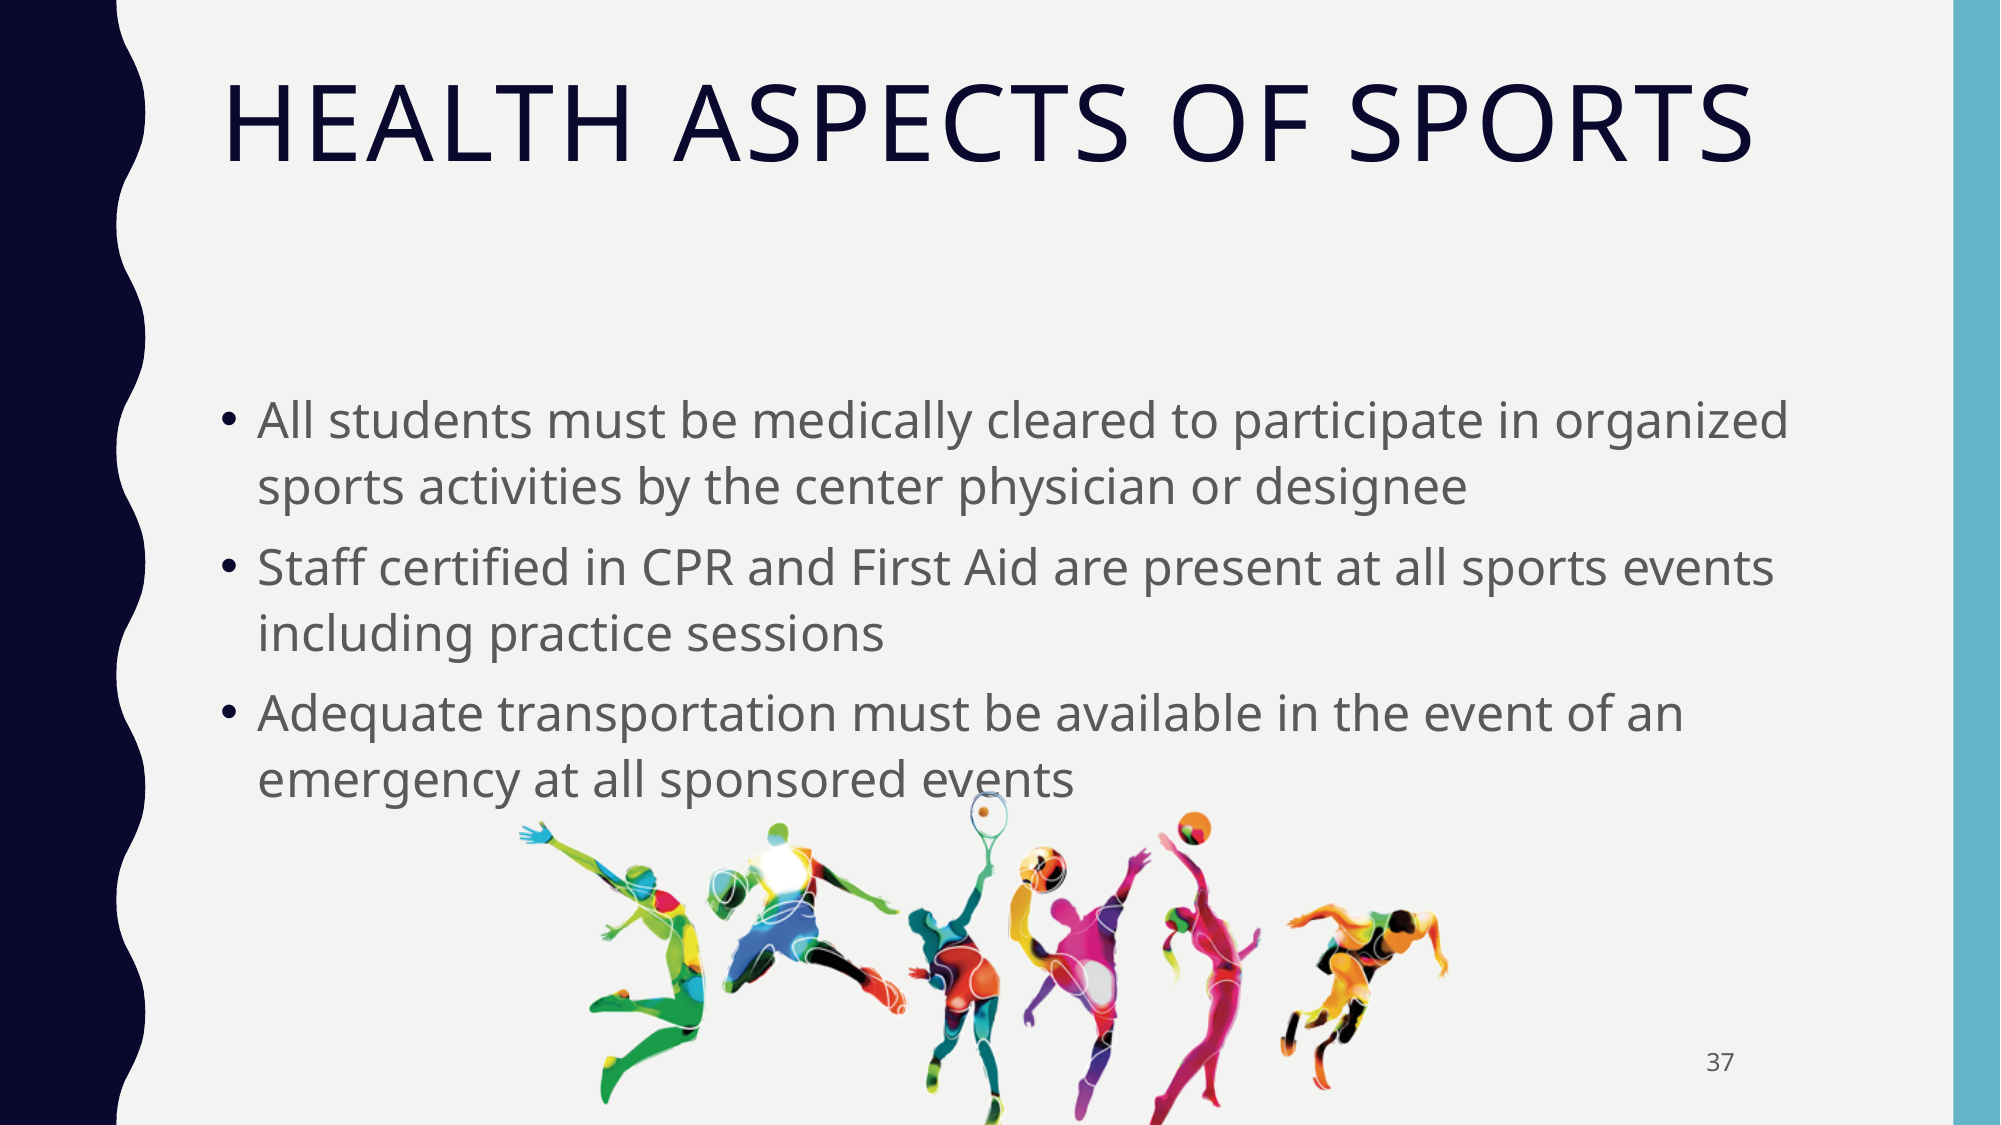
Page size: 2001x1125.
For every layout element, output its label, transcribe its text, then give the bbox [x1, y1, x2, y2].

title Health Aspects of Sports [205, 62, 1875, 308]
list All students must be medically cleared to participate in organized sports activities by the center physician or designee Staff certified in CPR and First Aid are present at all sports events including practice sessions Adequate transportation must be available in the event of an emergency at all sponsored events [205, 375, 1875, 965]
picture [396, 787, 1613, 1125]
slide_number 37 [1613, 1024, 1750, 1103]
